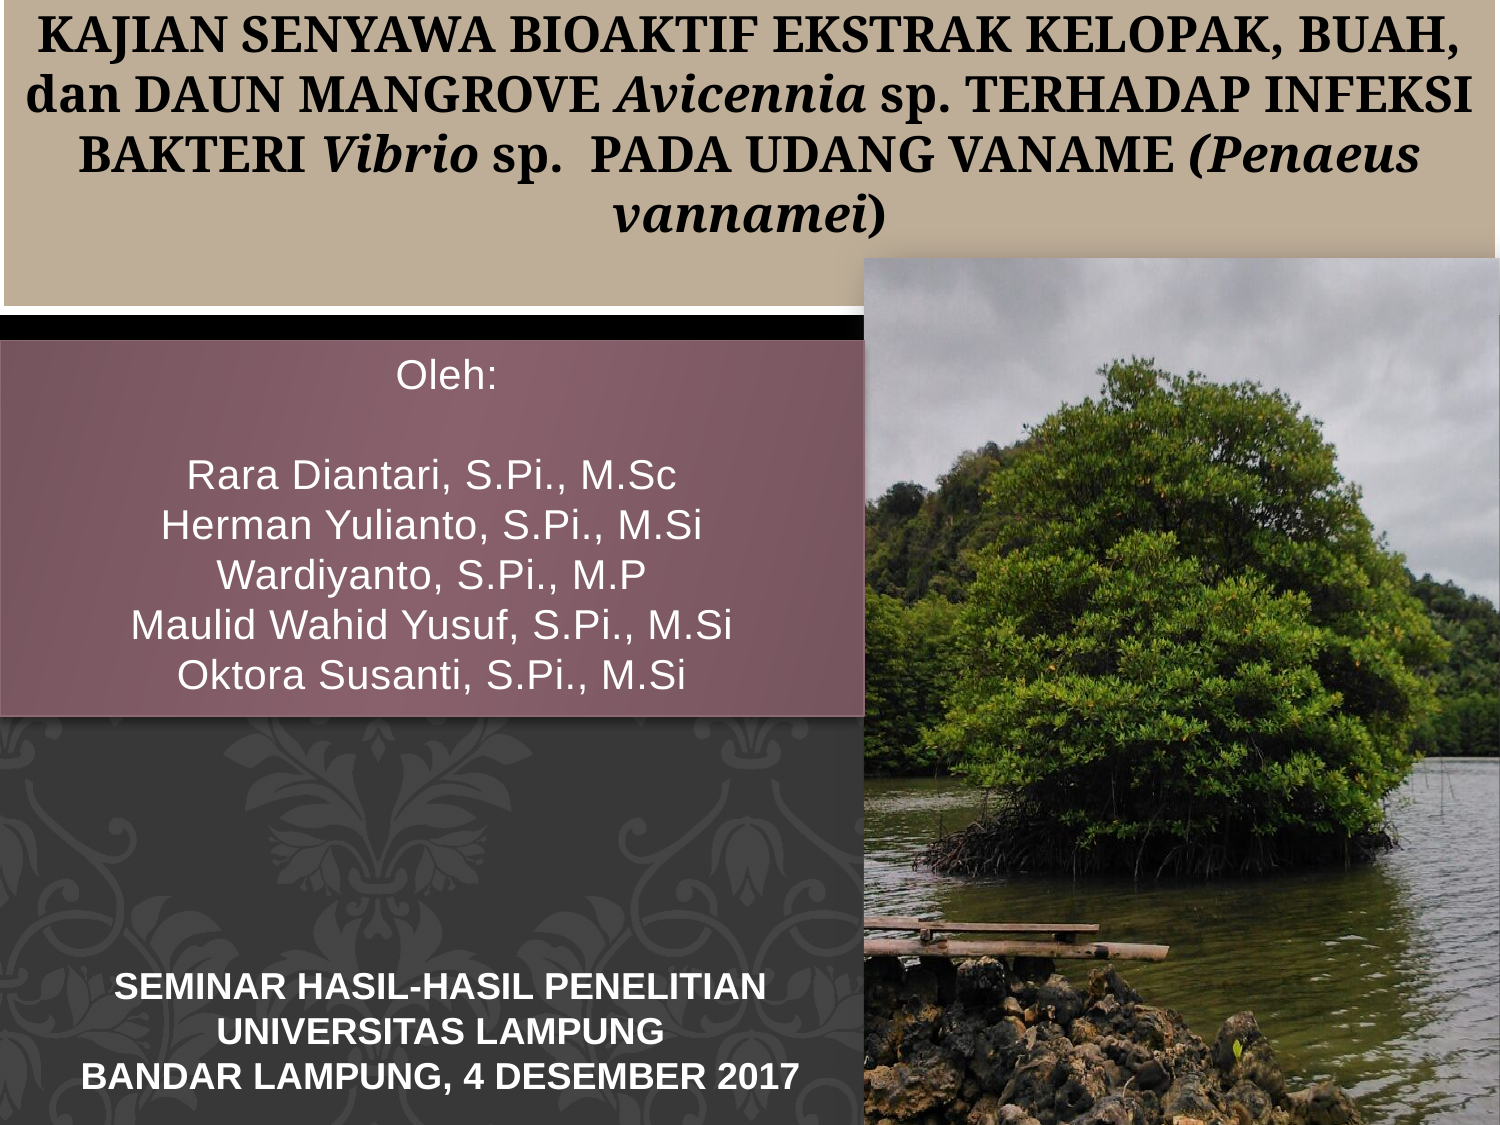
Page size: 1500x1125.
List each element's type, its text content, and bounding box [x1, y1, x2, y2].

text_box Oleh: Rara Diantari, S.Pi., M.Sc Herman Yulianto, S.Pi., M.Si Wardiyanto, S.Pi., M.P Maulid Wahid Yusuf, S.Pi., M.Si Oktora Susanti, S.Pi., M.Si [0, 340, 857, 717]
text_box KAJIAN SENYAWA BIOAKTIF EKSTRAK KELOPAK, BUAH, dan DAUN MANGROVE Avicennia sp. TERHADAP INFEKSI BAKTERI Vibrio sp. PADA UDANG VANAME (Penaeus vannamei) [0, 0, 1500, 315]
picture [863, 258, 1500, 1125]
text_box SEMINAR HASIL-HASIL PENELITIAN UNIVERSITAS LAMPUNG BANDAR LAMPUNG, 4 DESEMBER 2017 [17, 954, 857, 1105]
